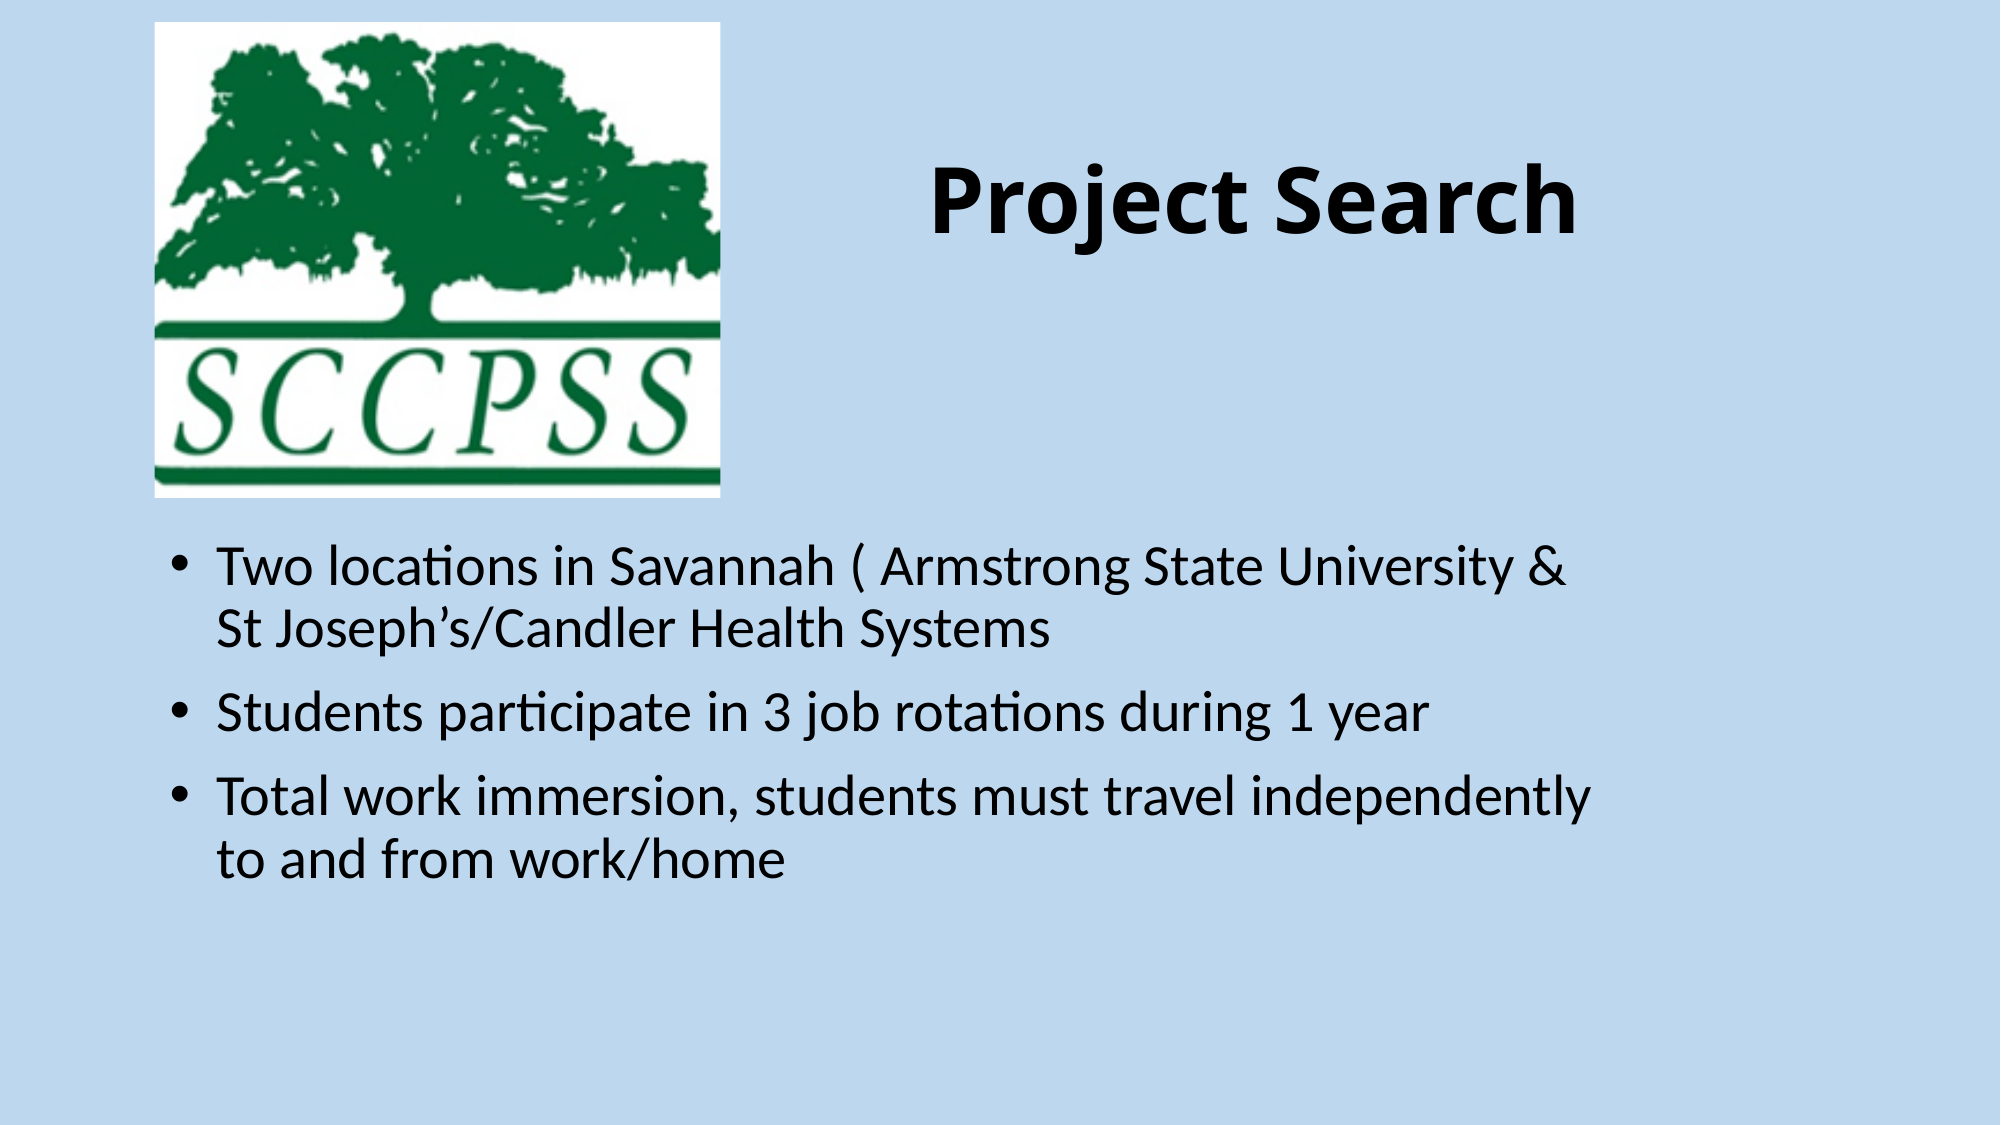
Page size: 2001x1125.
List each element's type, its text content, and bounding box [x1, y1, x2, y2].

list Two locations in Savannah ( Armstrong State University & St Joseph’s/Candler Health Systems Students participate in 3 job rotations during 1 year Total work immersion, students must travel independently to and from work/home [154, 527, 1612, 1041]
picture [154, 22, 721, 498]
title Project Search [897, 95, 1612, 262]
